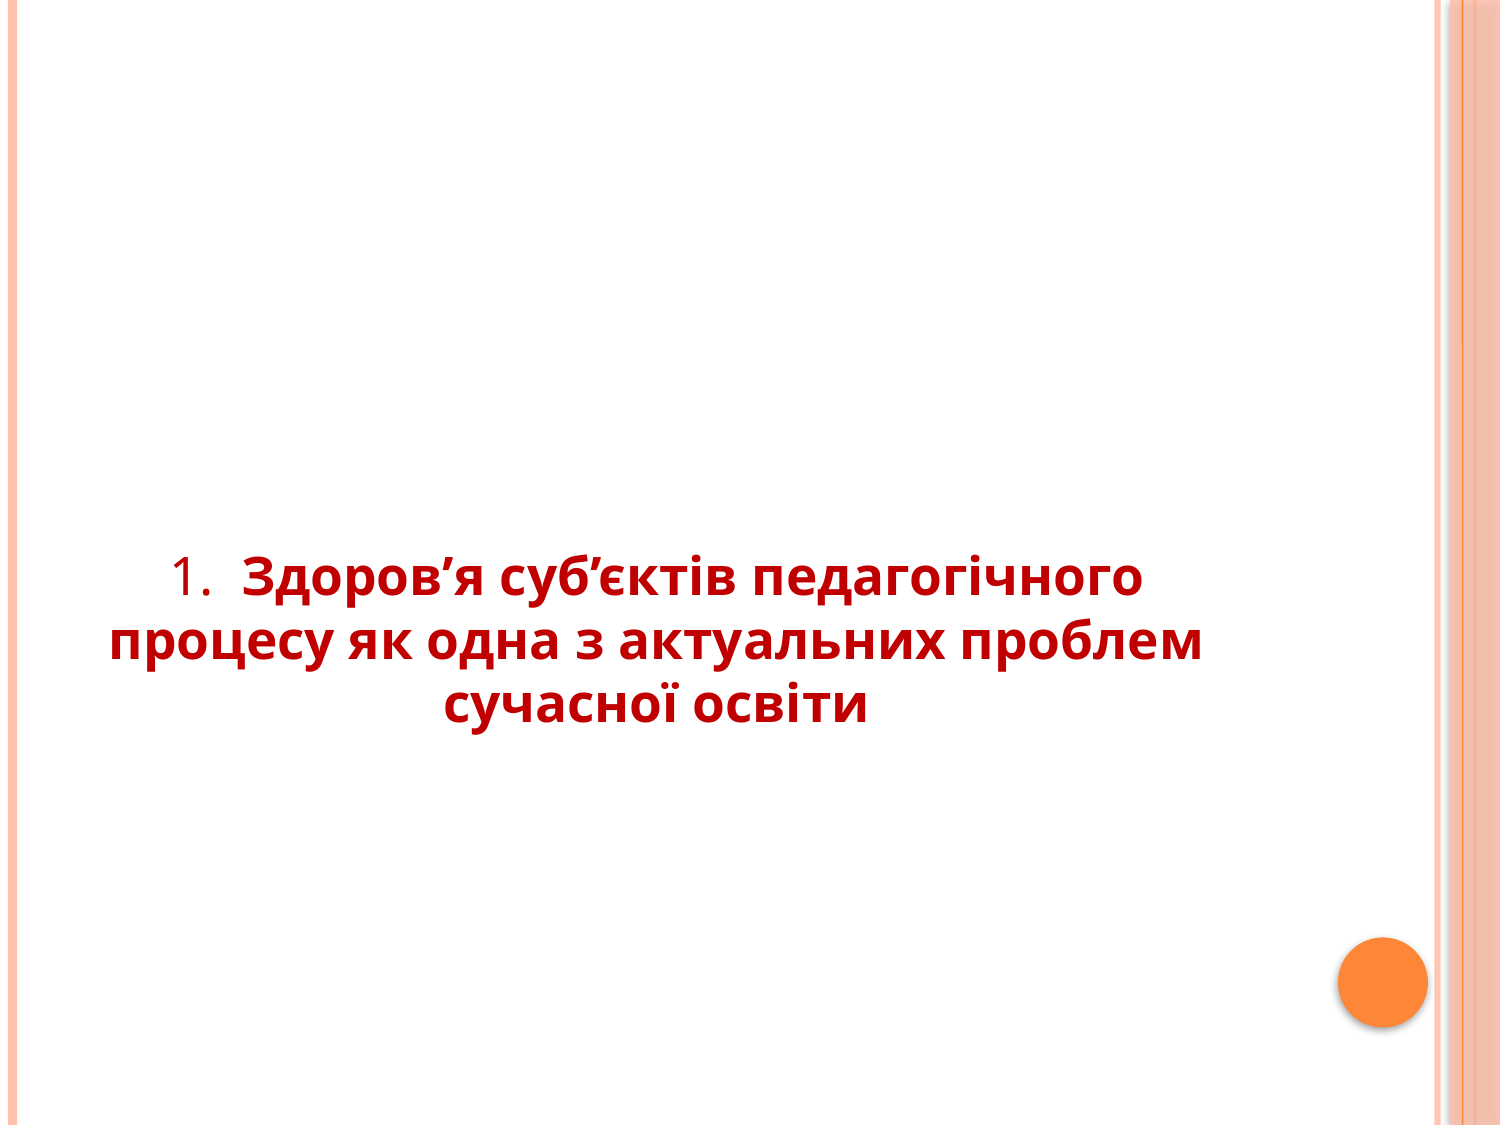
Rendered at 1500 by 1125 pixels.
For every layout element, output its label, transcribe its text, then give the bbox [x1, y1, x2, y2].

title 1. Здоров’я суб’єктів педагогічного процесу як одна з актуальних проблем сучасної освіти [62, 249, 1250, 788]
